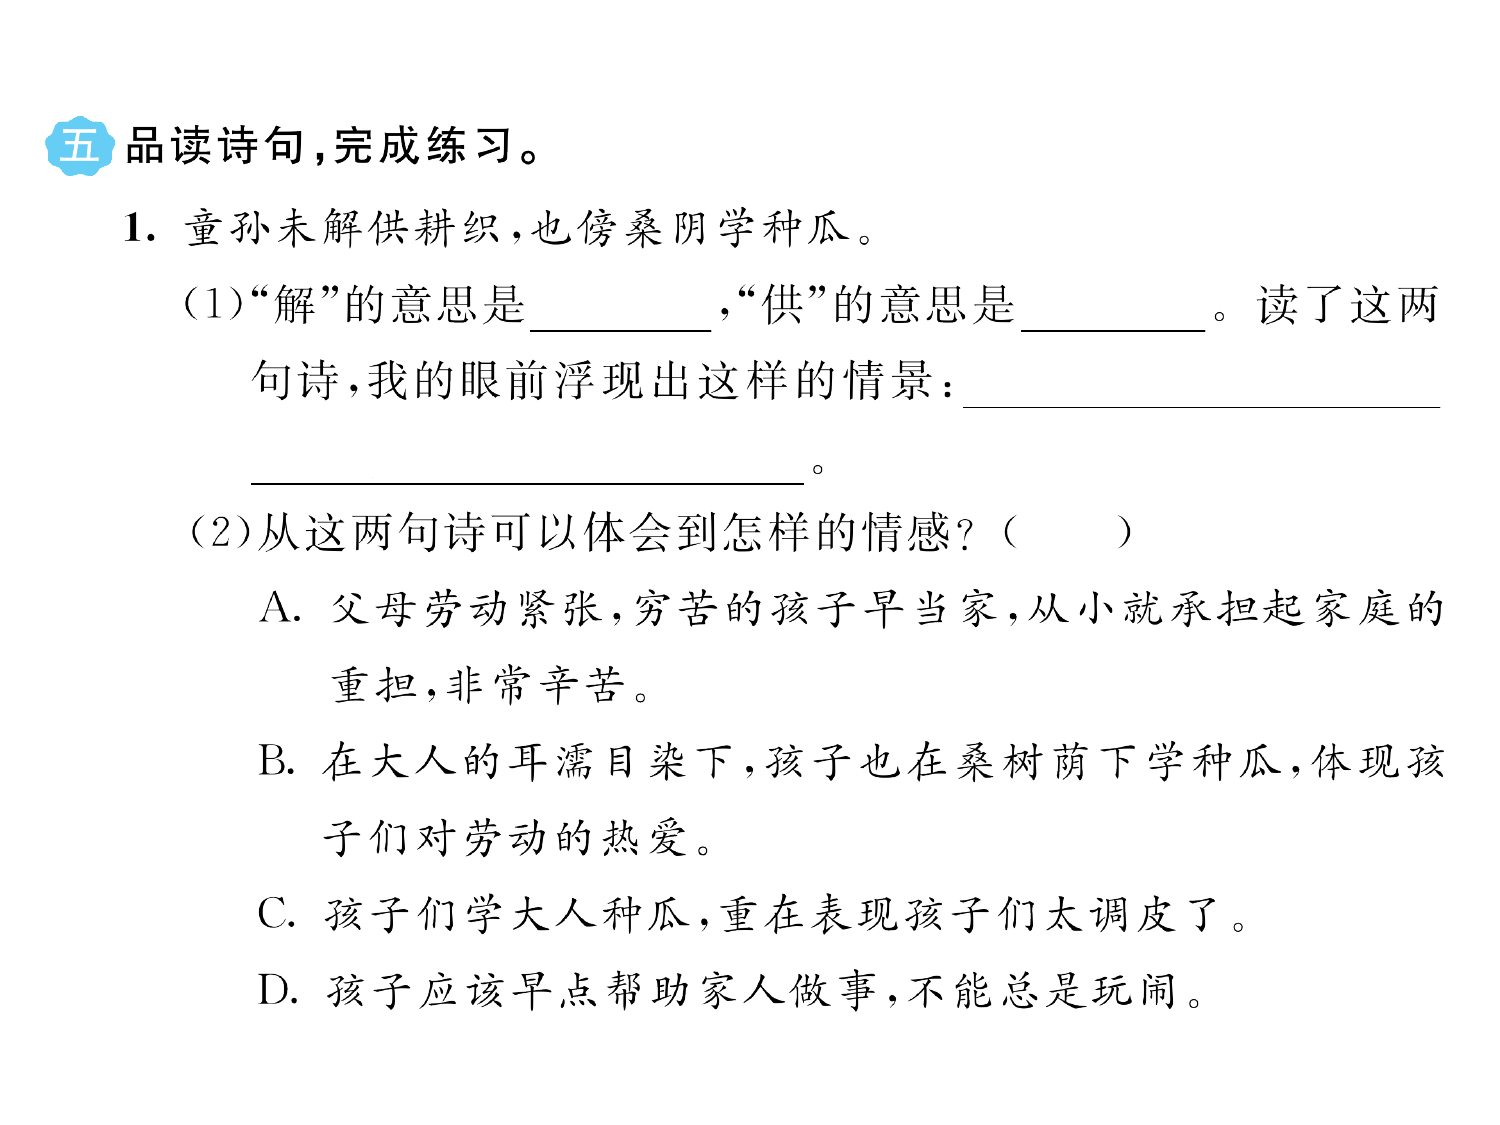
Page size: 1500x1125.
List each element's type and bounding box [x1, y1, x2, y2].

picture [41, 99, 1500, 1019]
